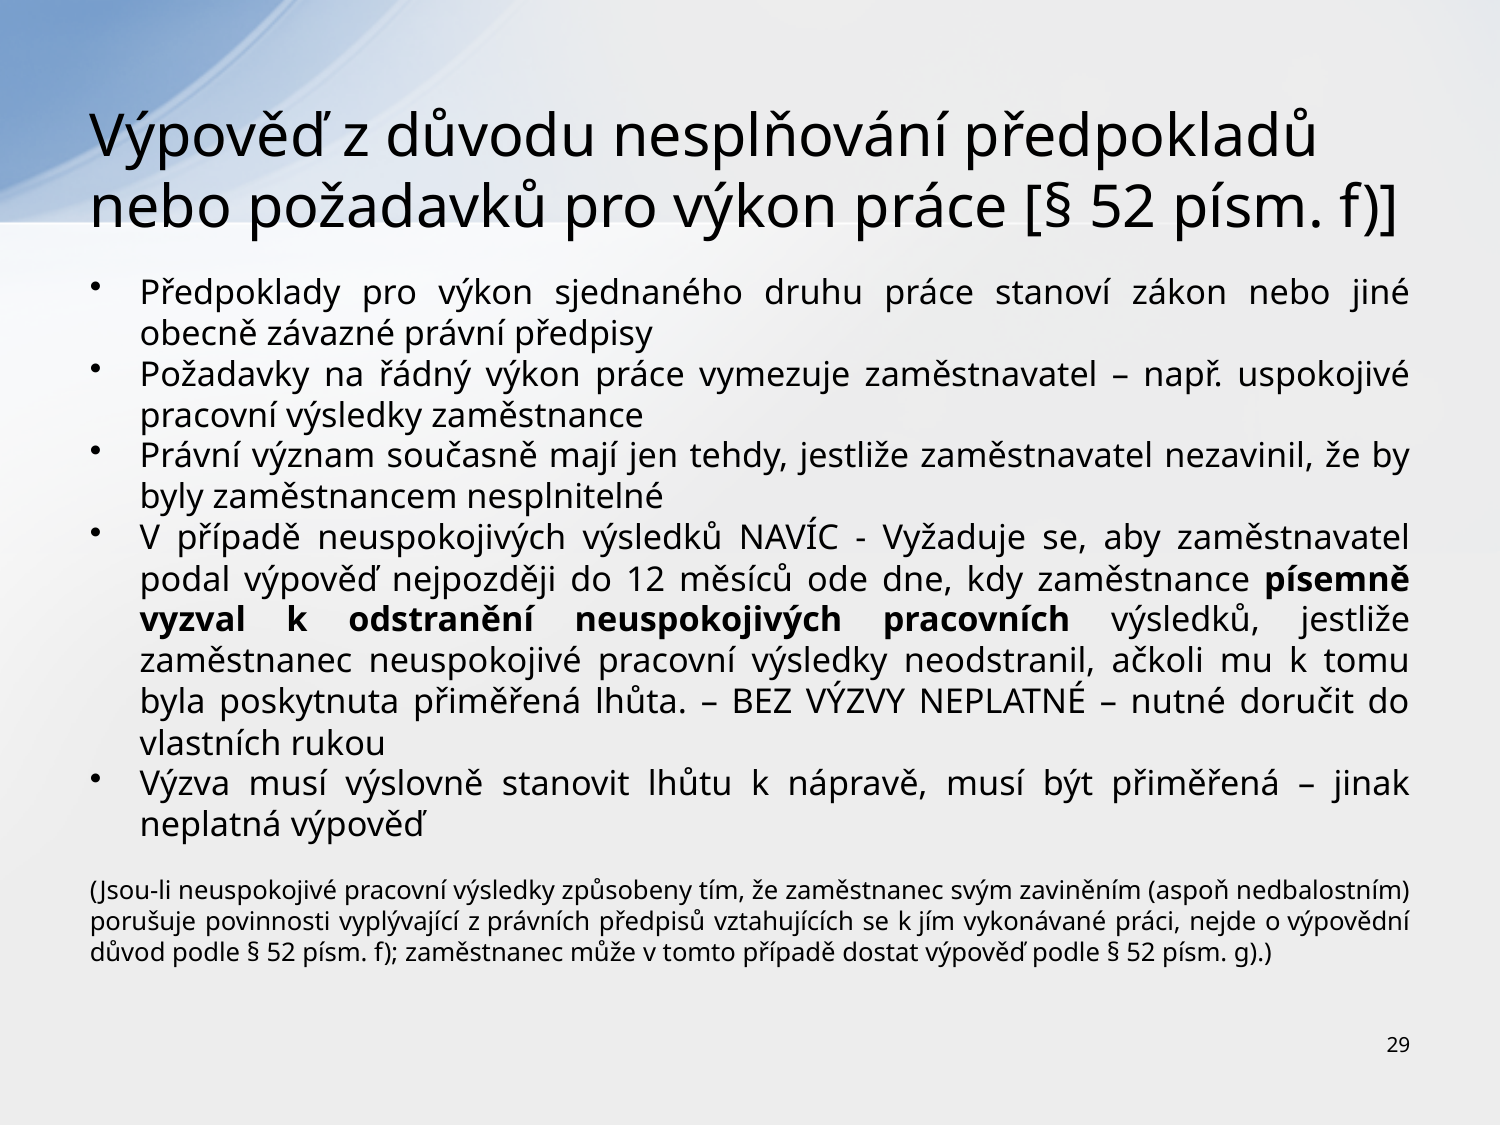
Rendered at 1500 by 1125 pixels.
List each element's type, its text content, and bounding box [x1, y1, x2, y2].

slide_number 29 [1074, 1024, 1425, 1103]
title Výpověď z důvodu nesplňování předpokladů nebo požadavků pro výkon práce [§ 52 písm. f)] [75, 58, 1425, 247]
picture [0, 0, 1500, 1125]
list Předpoklady pro výkon sjednaného druhu práce stanoví zákon nebo jiné obecně závazné právní předpisy Požadavky na řádný výkon práce vymezuje zaměstnavatel – např. uspokojivé pracovní výsledky zaměstnance Právní význam současně mají jen tehdy, jestliže zaměstnavatel nezavinil, že by byly zaměstnancem nesplnitelné V případě neuspokojivých výsledků NAVÍC - Vyžaduje se, aby zaměstnavatel podal výpověď nejpozději do 12 měsíců ode dne, kdy zaměstnance písemně vyzval k odstranění neuspokojivých pracovních výsledků, jestliže zaměstnanec neuspokojivé pracovní výsledky neodstranil, ačkoli mu k tomu byla poskytnuta přiměřená lhůta. – BEZ VÝZVY NEPLATNÉ – nutné doručit do vlastních rukou Výzva musí výslovně stanovit lhůtu k nápravě, musí být přiměřená – jinak neplatná výpověď (Jsou-li neuspokojivé pracovní výsledky způsobeny tím, že zaměstnanec svým zaviněním (aspoň nedbalostním) porušuje povinnosti vyplývající z právních předpisů vztahujících se k jím vykonávané práci, nejde o výpovědní důvod podle § 52 písm. f); zaměstnanec může v tomto případě dostat výpověď podle § 52 písm. g).) [75, 262, 1425, 1005]
